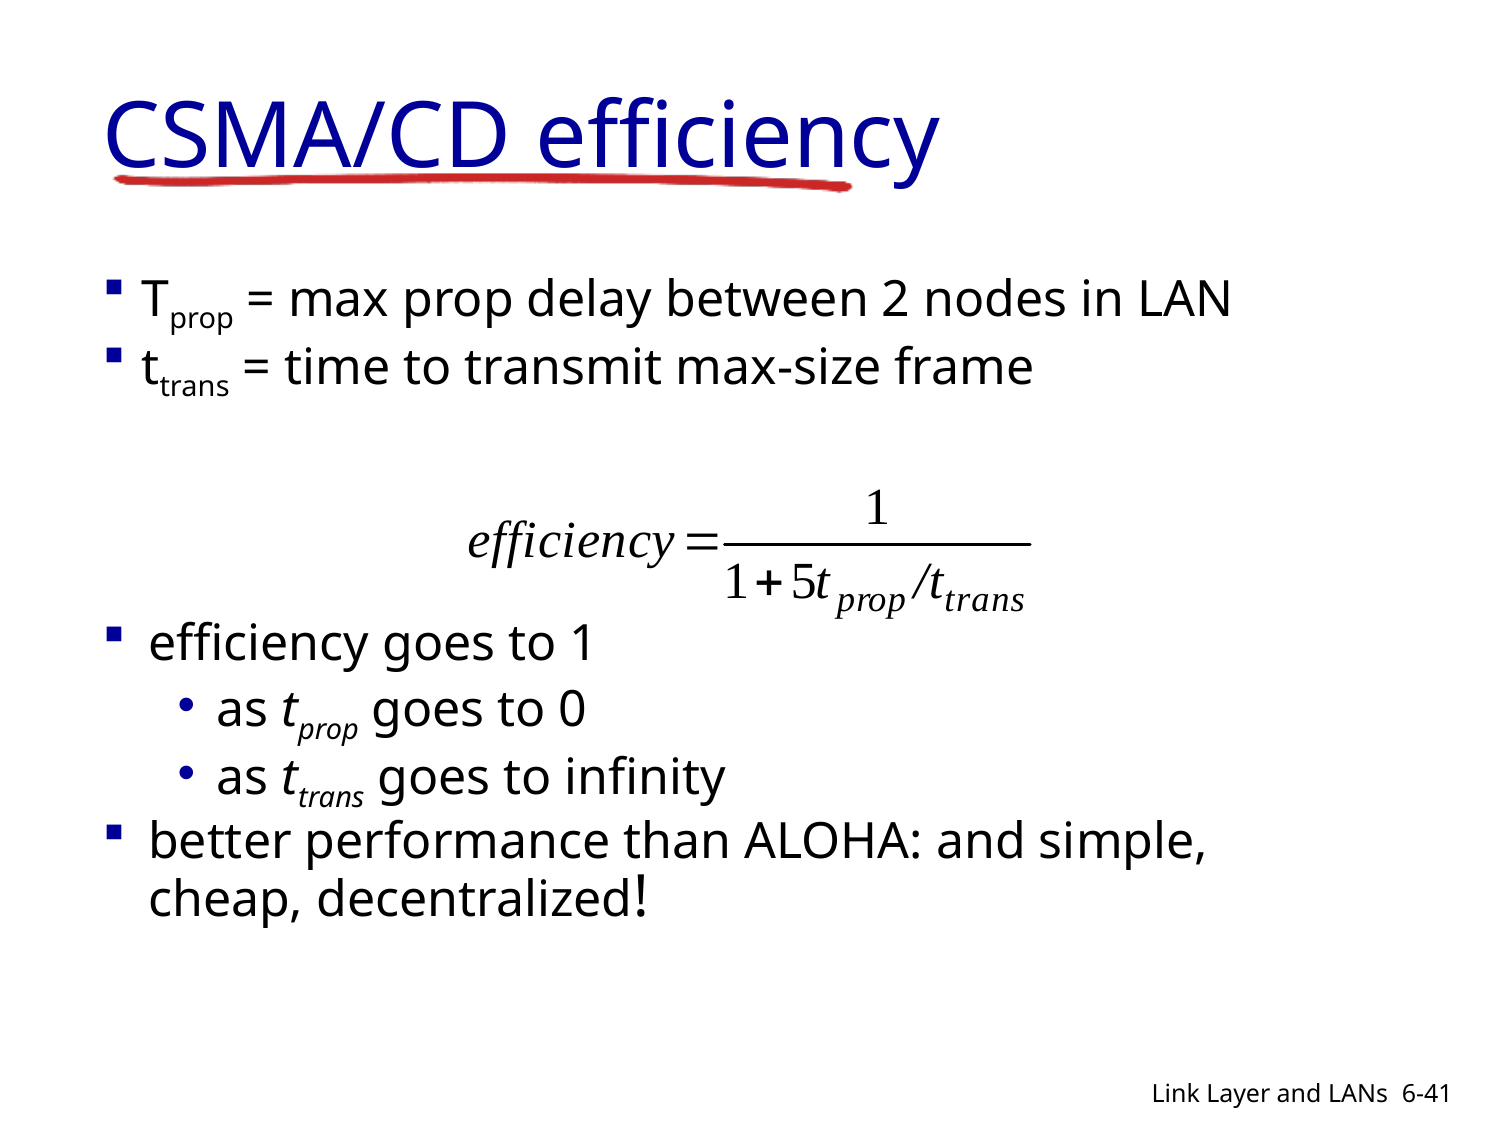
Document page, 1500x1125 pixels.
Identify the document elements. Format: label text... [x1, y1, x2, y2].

title CSMA/CD efficiency [87, 37, 1363, 225]
picture [110, 169, 861, 199]
slide_number 6-41 [1387, 1069, 1478, 1115]
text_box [458, 468, 1045, 631]
list Tprop = max prop delay between 2 nodes in LAN ttrans = time to transmit max-size frame efficiency goes to 1 as tprop goes to 0 as ttrans goes to infinity better performance than ALOHA: and simple, cheap, decentralized! [87, 262, 1363, 539]
footer Link Layer and LANs [1045, 1069, 1404, 1110]
